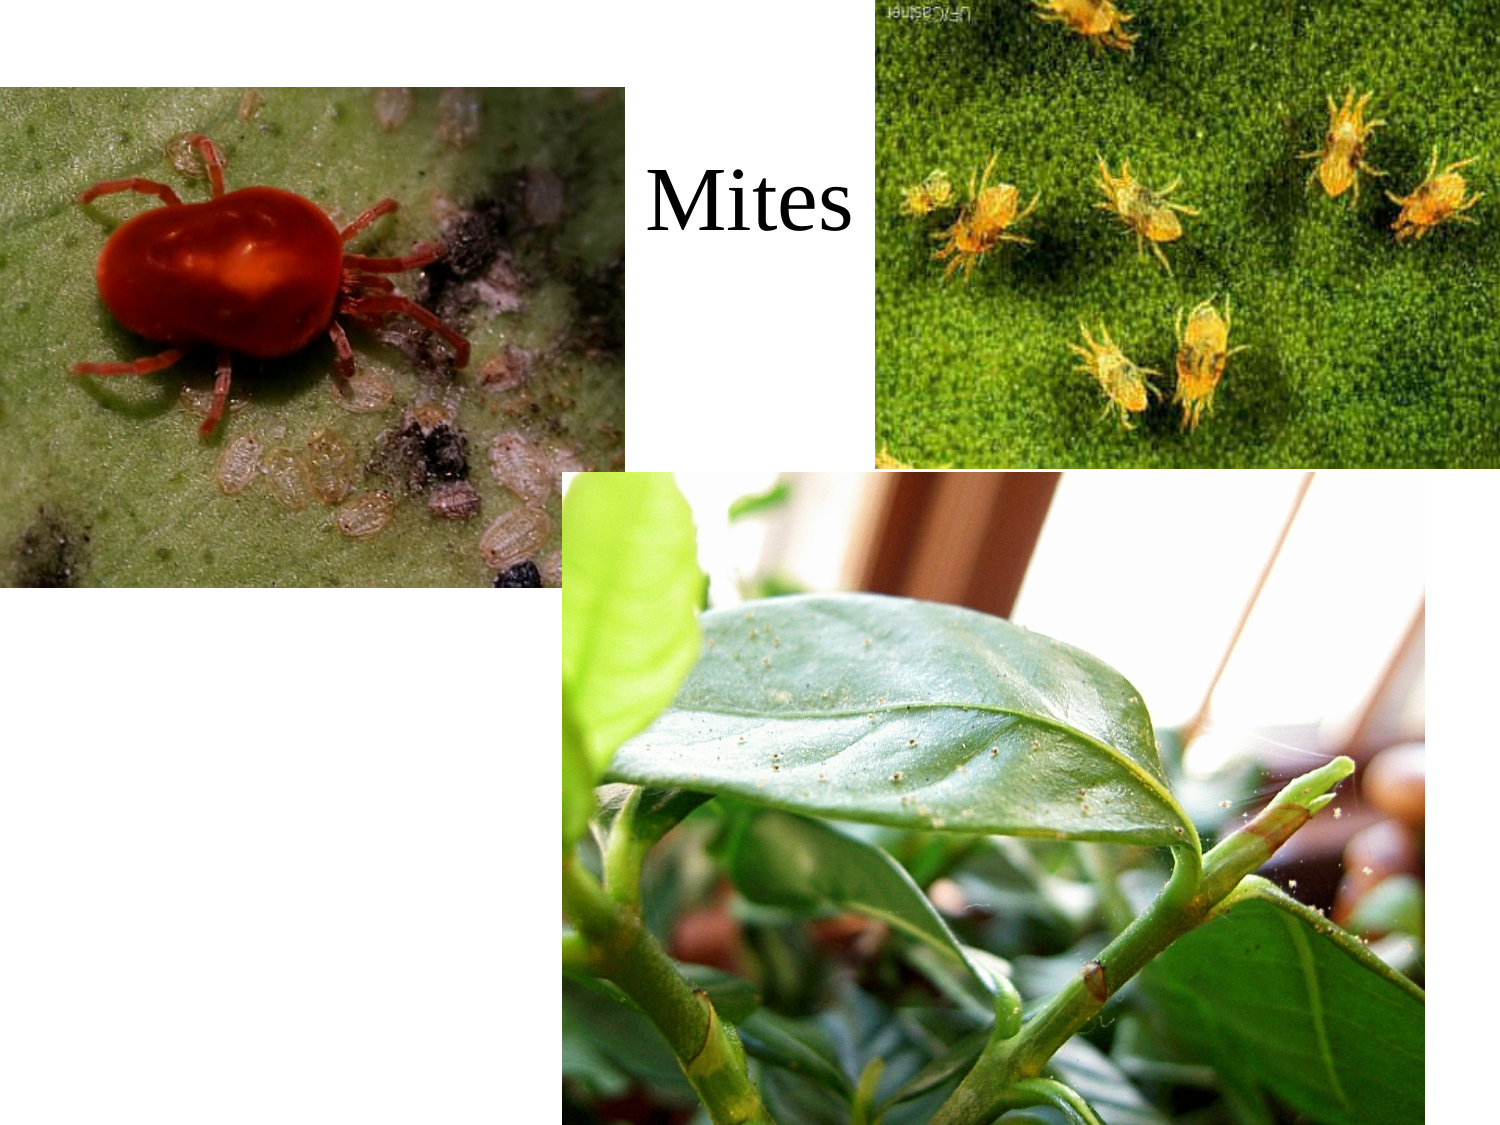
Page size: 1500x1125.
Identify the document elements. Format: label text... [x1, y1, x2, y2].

title Mites [629, 99, 869, 288]
picture [0, 87, 1426, 1125]
picture [874, 0, 1500, 469]
